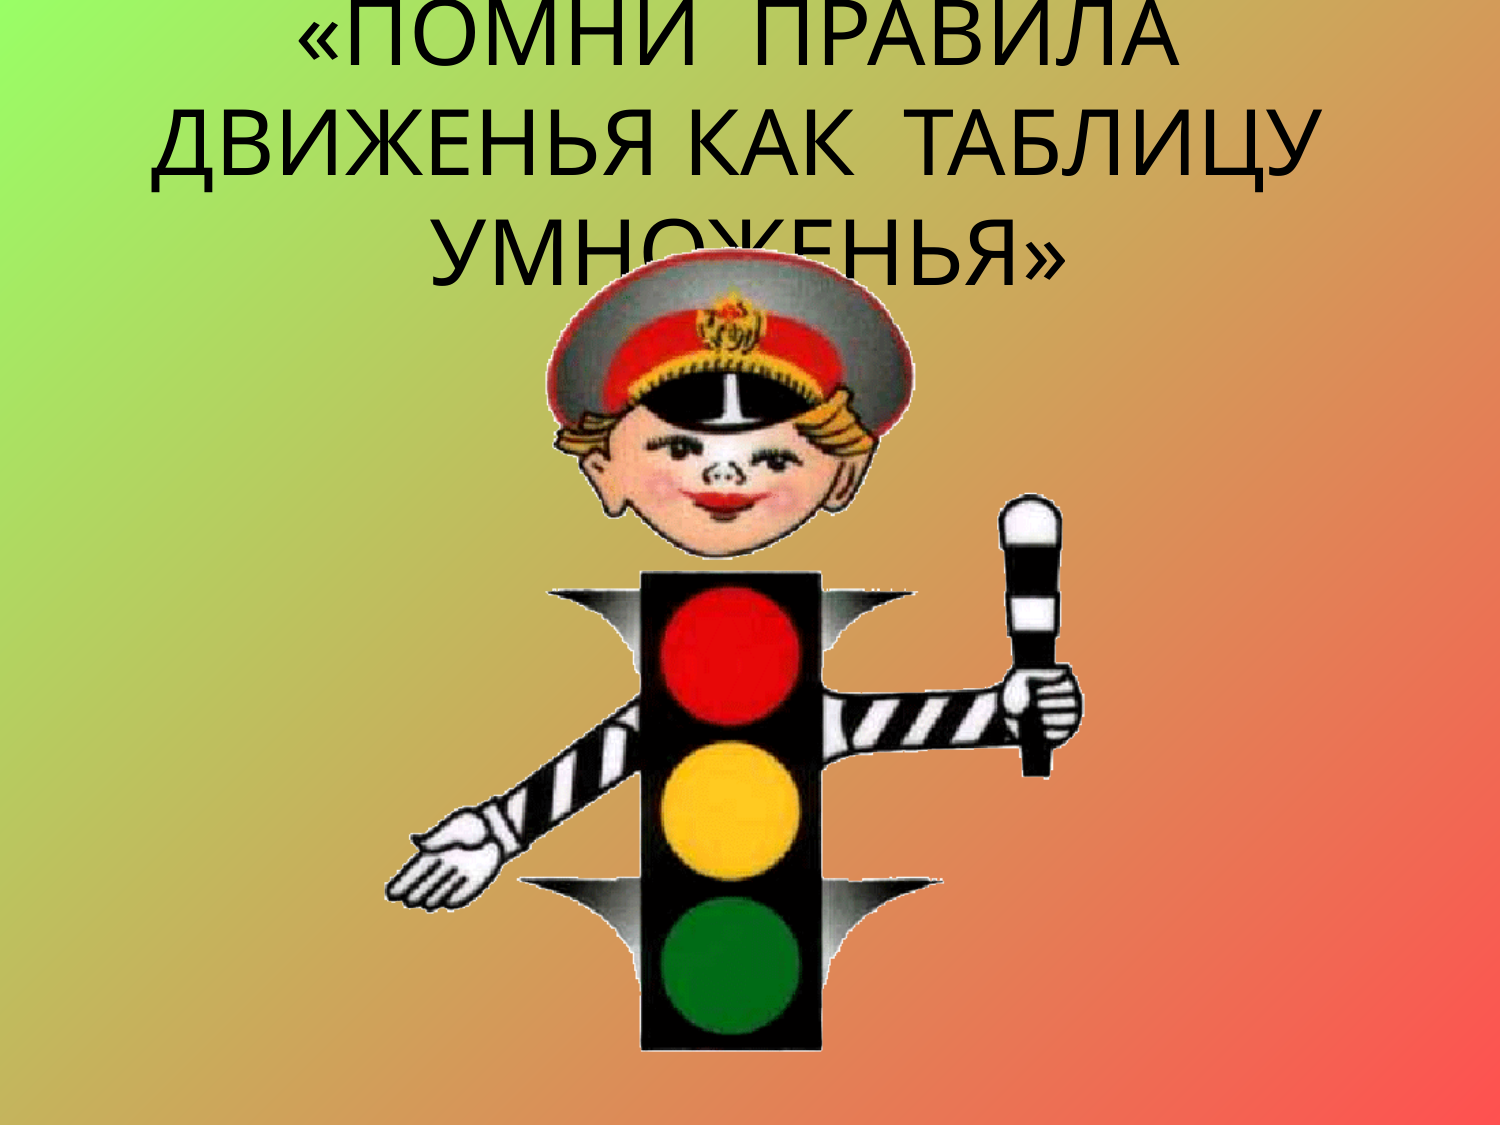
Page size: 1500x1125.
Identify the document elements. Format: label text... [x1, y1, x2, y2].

title «ПОМНИ ПРАВИЛА ДВИЖЕНЬЯ КАК ТАБЛИЦУ УМНОЖЕНЬЯ» [74, 44, 1426, 233]
picture [371, 243, 1098, 1060]
